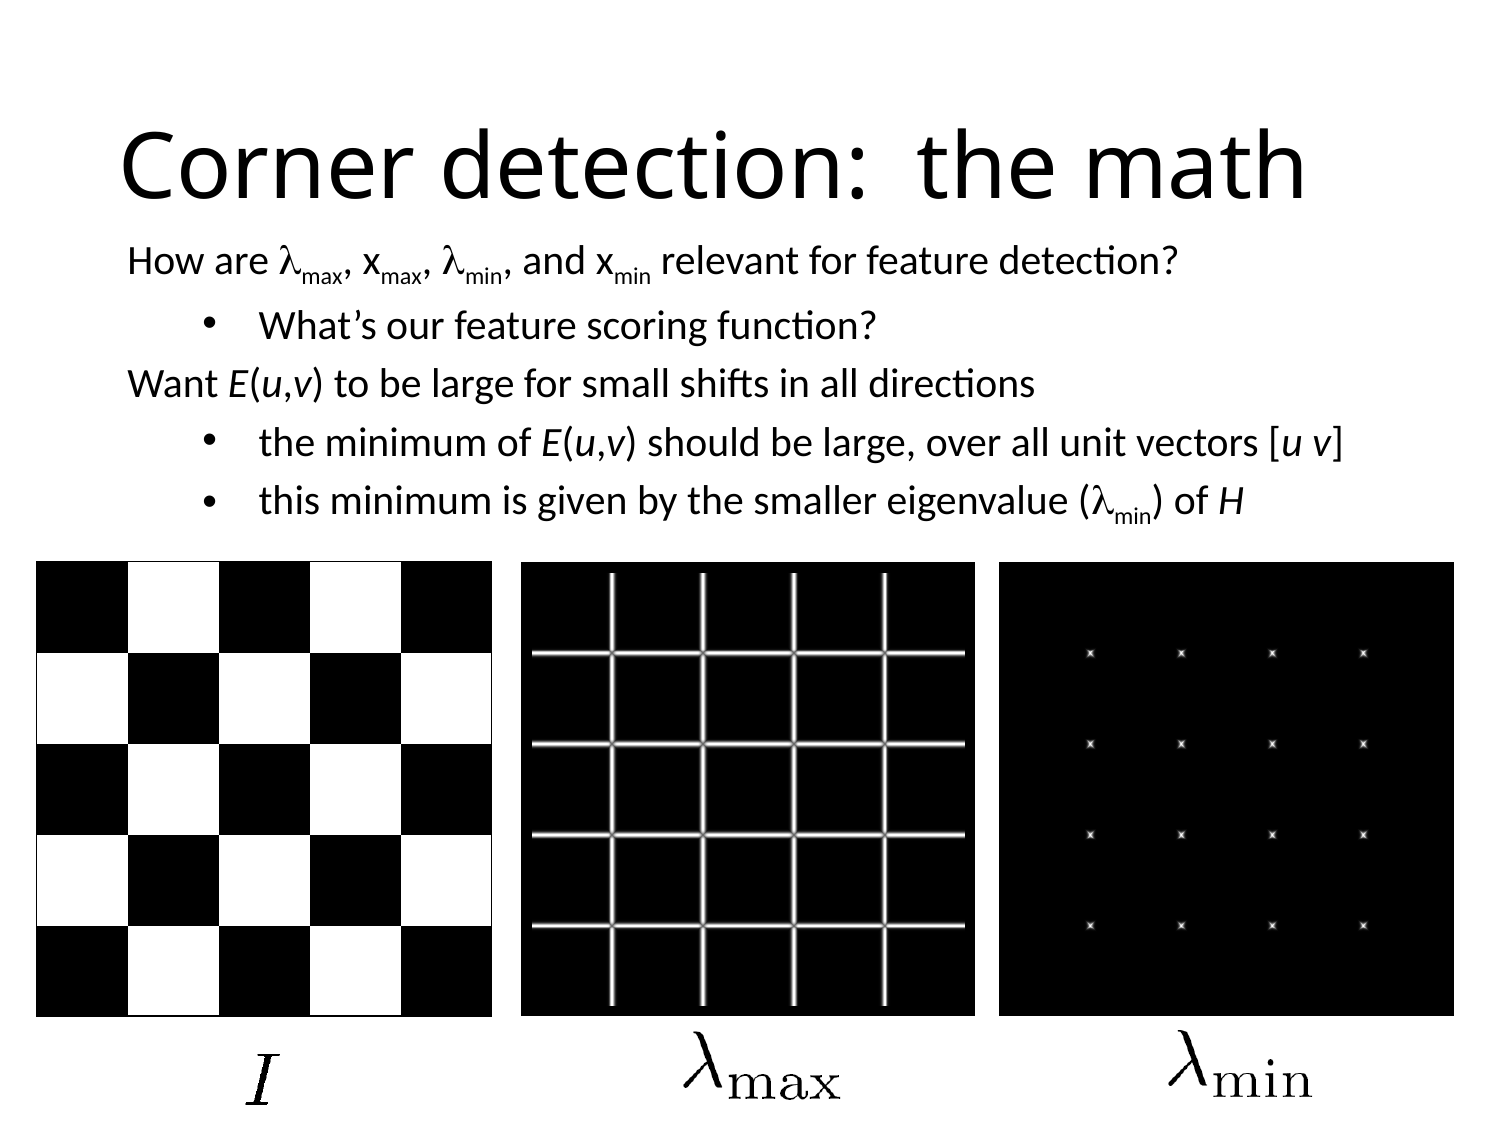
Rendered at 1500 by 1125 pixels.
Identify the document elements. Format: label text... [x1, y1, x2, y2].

text_box How are max, xmax, min, and xmin relevant for feature detection? What’s our feature scoring function? Want E(u,v) to be large for small shifts in all directions the minimum of E(u,v) should be large, over all unit vectors [u v] this minimum is given by the smaller eigenvalue (min) of H [112, 224, 1463, 1013]
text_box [999, 562, 1454, 1104]
title Corner detection: the math [103, 59, 1397, 278]
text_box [37, 562, 491, 1106]
text_box [112, 149, 1463, 224]
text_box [521, 562, 975, 1104]
